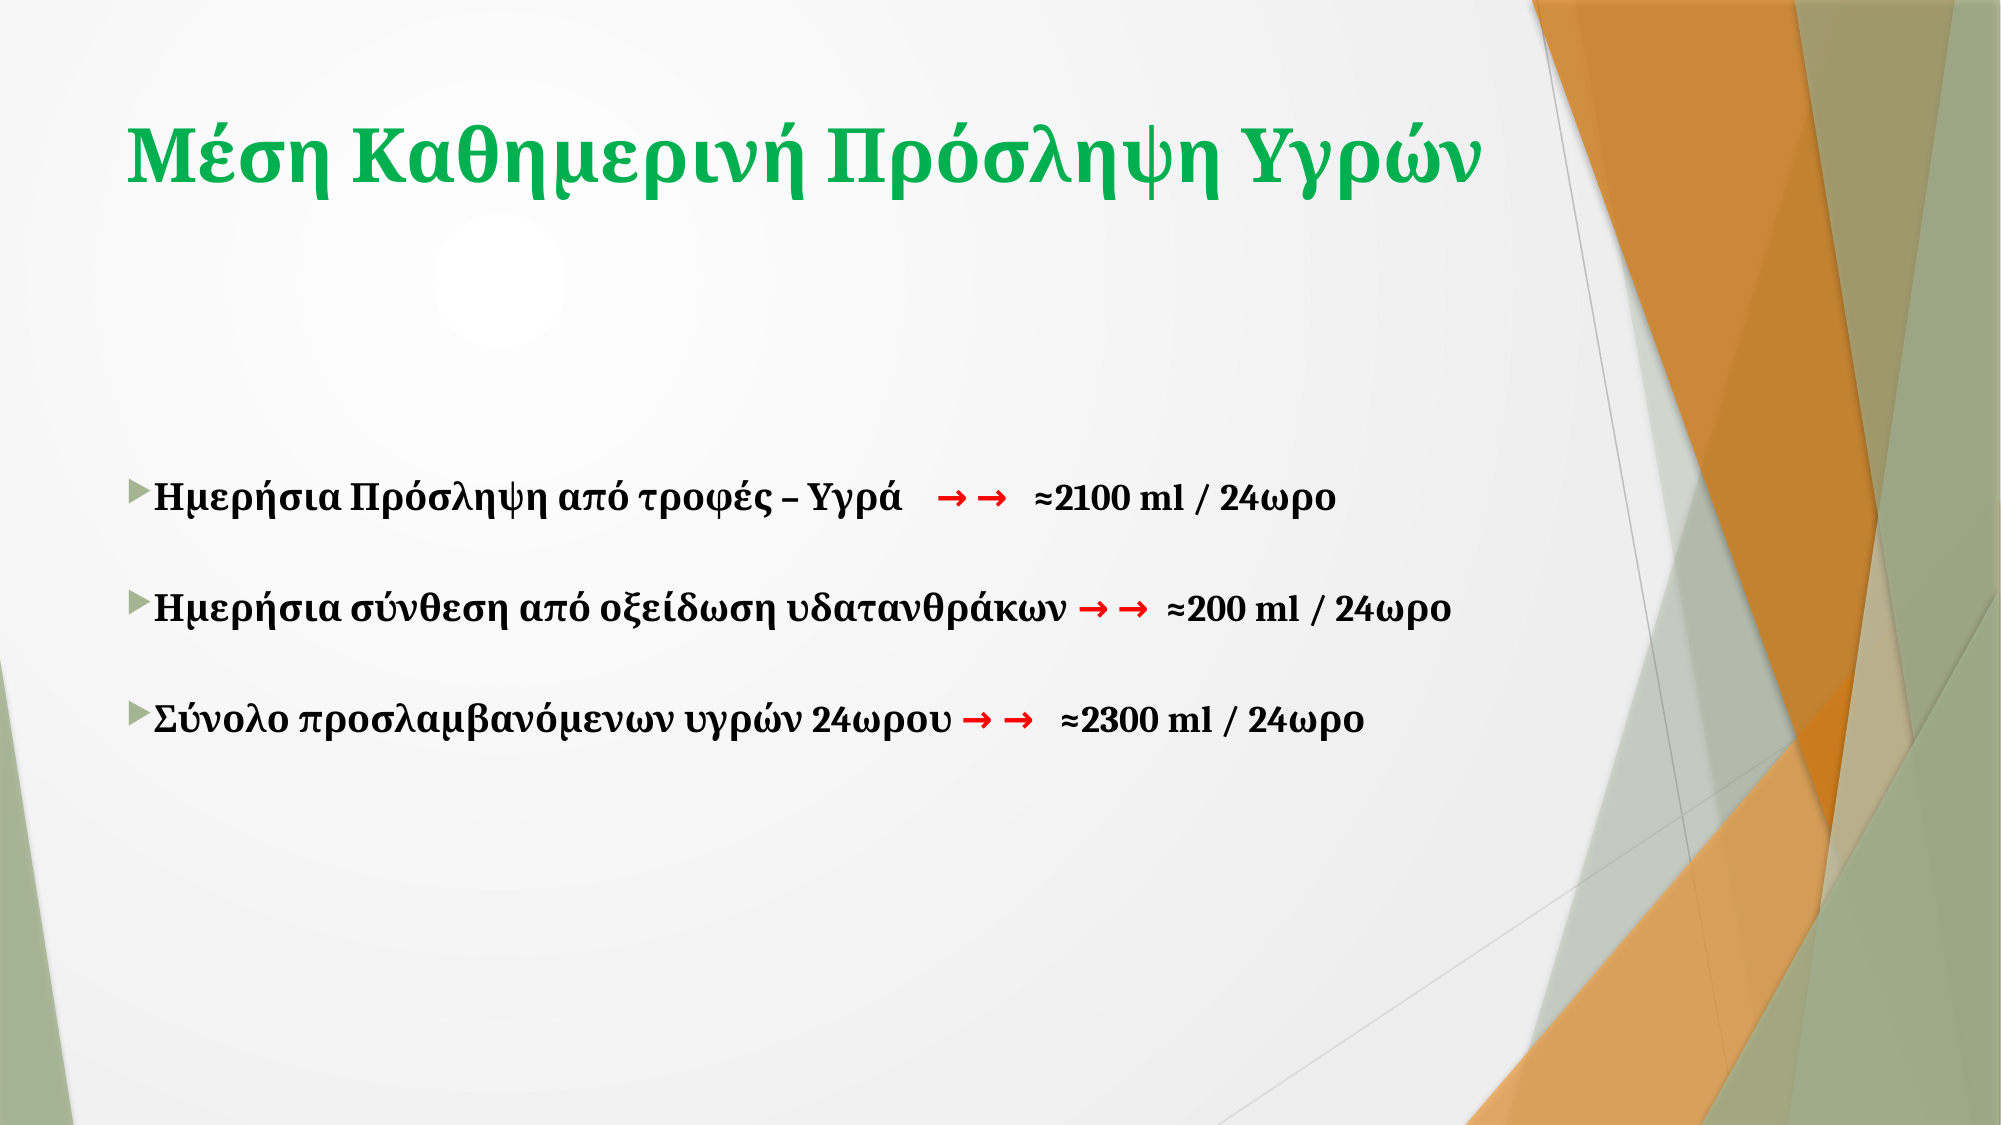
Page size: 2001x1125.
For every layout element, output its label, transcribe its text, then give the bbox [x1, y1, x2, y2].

list Ημερήσια Πρόσληψη από τροφές – Υγρά → → ≈2100 ml / 24ωρο Ημερήσια σύνθεση από οξείδωση υδατανθράκων → → ≈200 ml / 24ωρο Σύνολο προσλαμβανόμενων υγρών 24ωρου → → ≈2300 ml / 24ωρο [111, 354, 1522, 992]
title Μέση Καθημερινή Πρόσληψη Υγρών [111, 99, 1522, 317]
